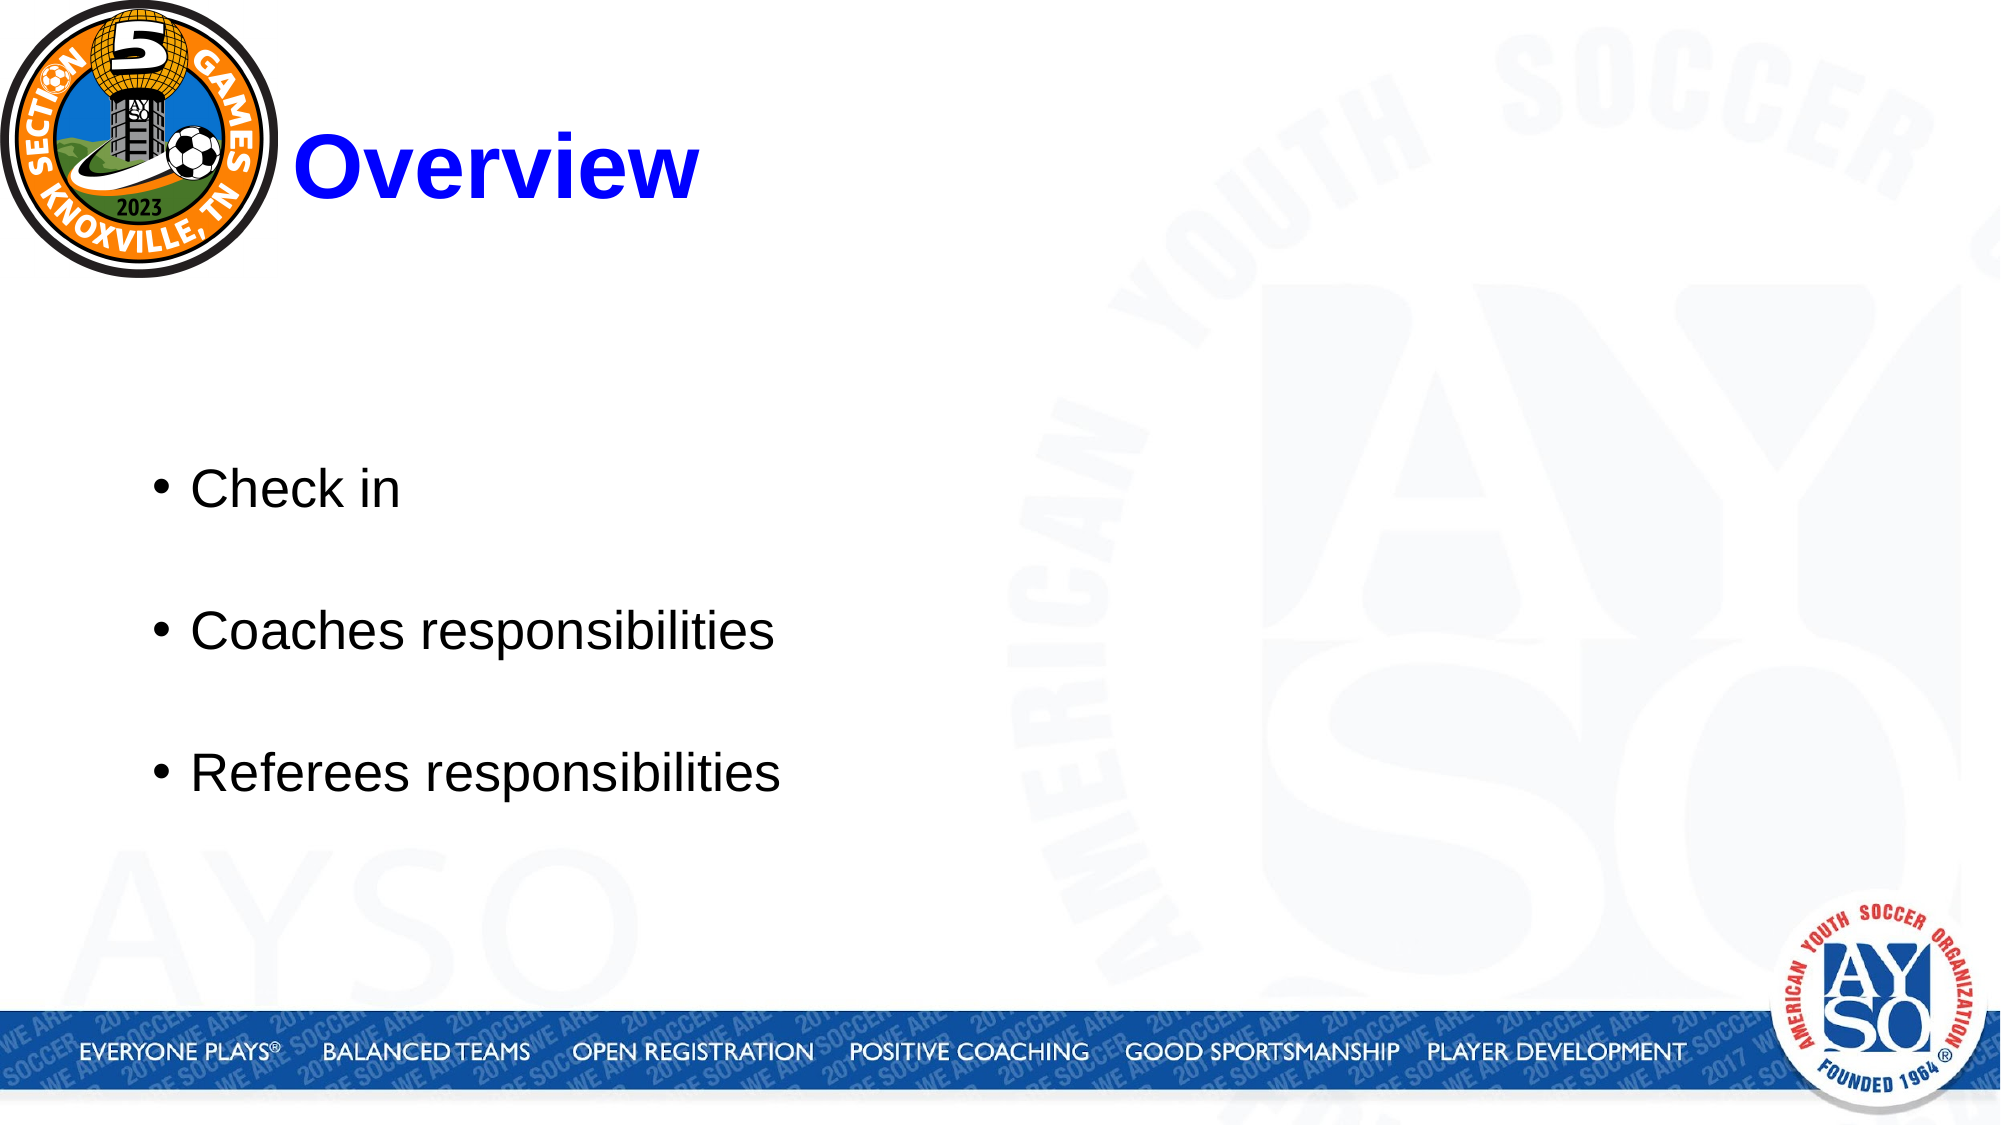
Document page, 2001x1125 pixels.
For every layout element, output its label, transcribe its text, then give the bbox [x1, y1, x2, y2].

title Overview [282, 59, 1863, 278]
list Check in Coaches responsibilities Referees responsibilities [137, 299, 1863, 1014]
picture [0, 0, 2001, 1125]
